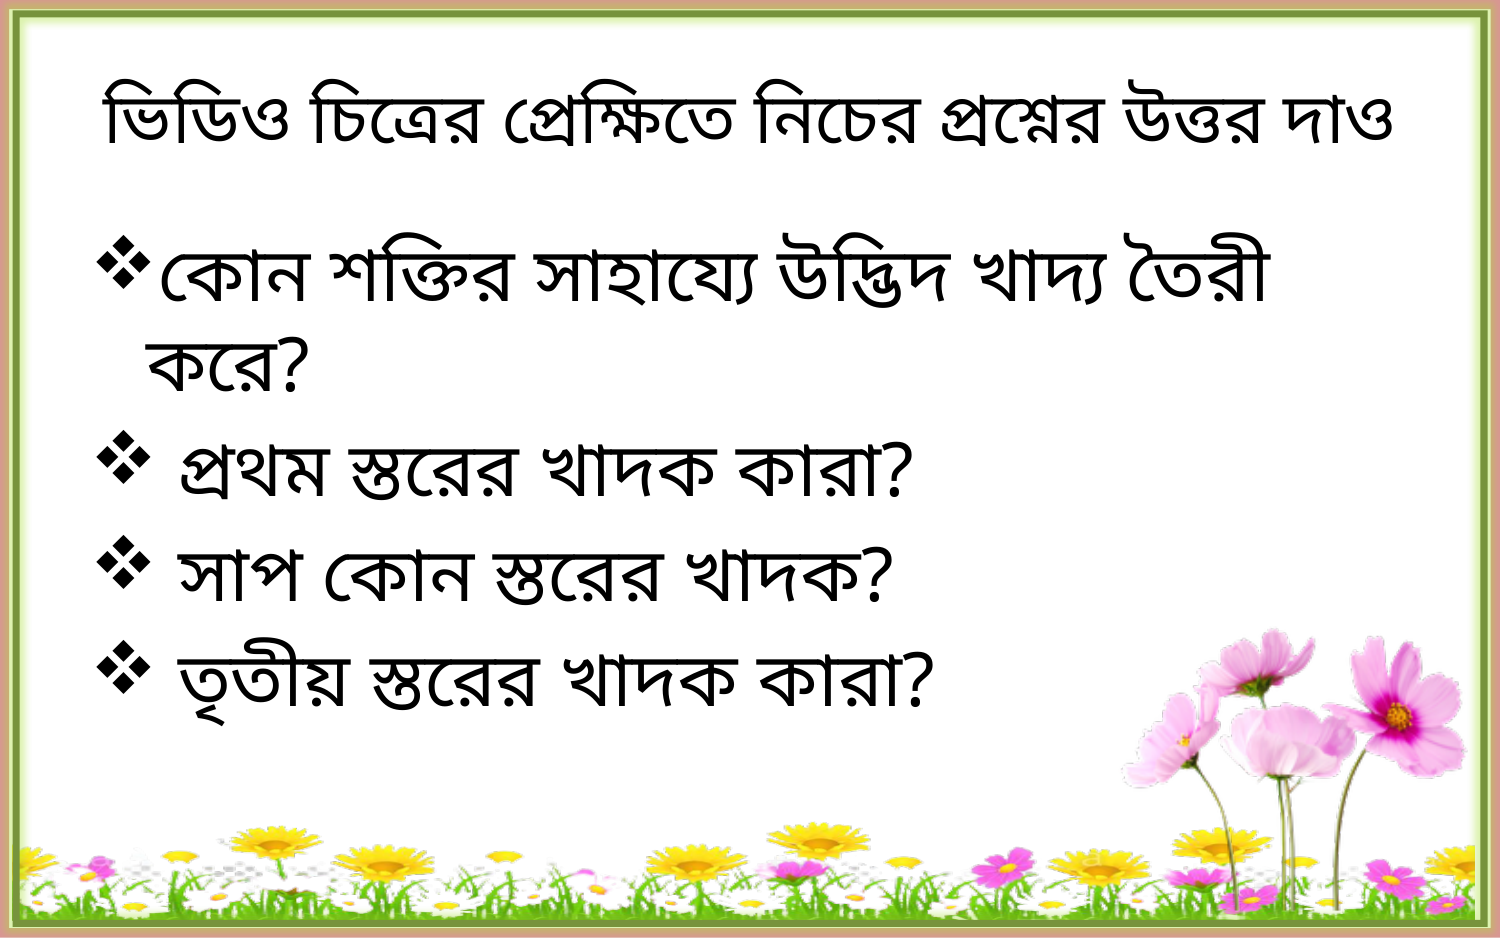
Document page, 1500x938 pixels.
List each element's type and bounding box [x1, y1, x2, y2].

text_box [0, 0, 1500, 938]
picture [1112, 578, 1476, 938]
